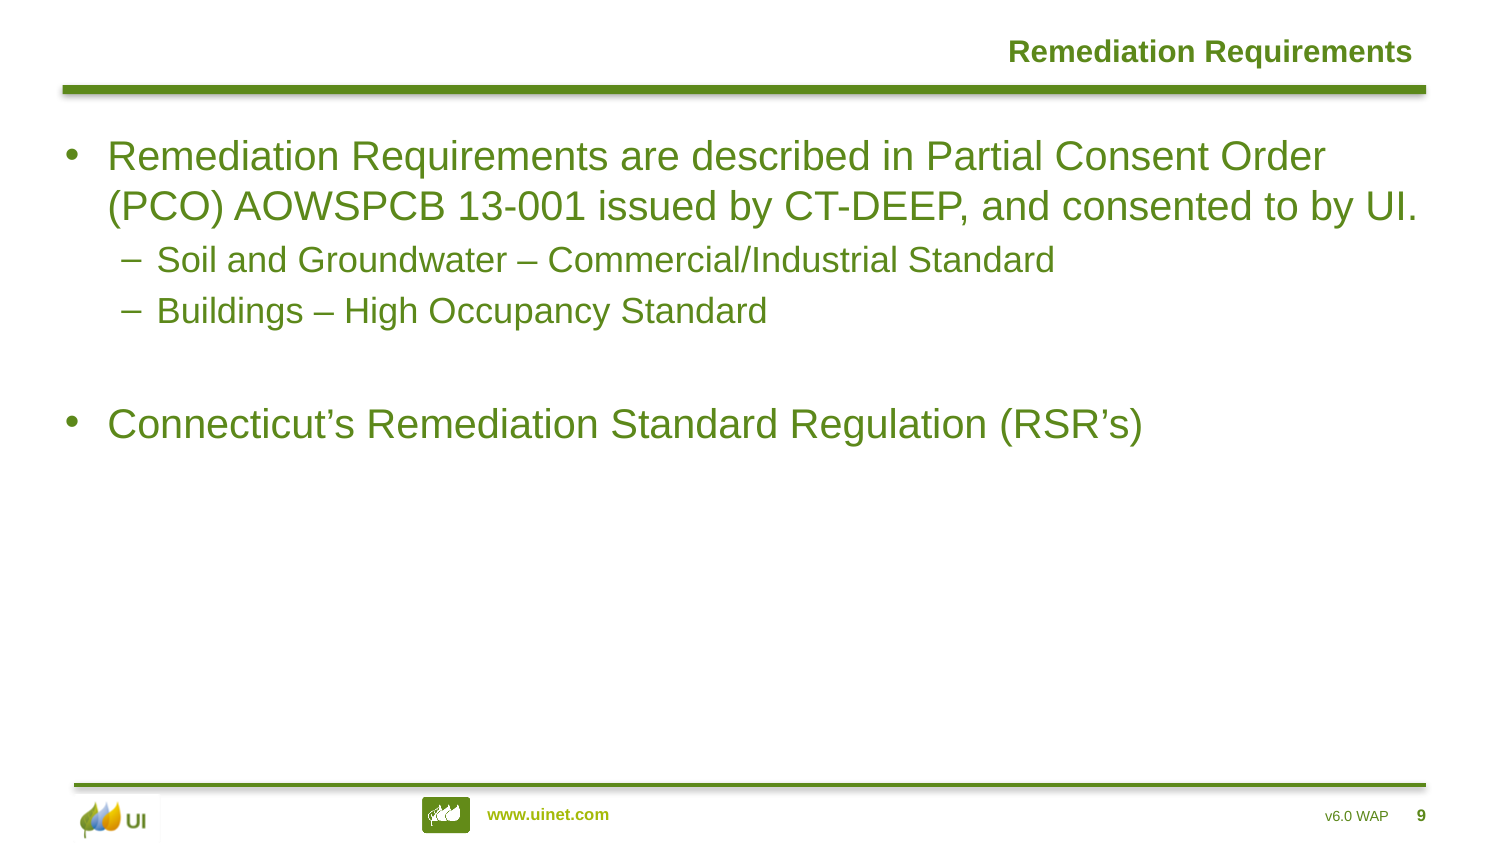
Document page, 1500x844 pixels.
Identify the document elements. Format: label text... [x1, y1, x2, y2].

text_box Remediation Requirements are described in Partial Consent Order (PCO) AOWSPCB 13-001 issued by CT-DEEP, and consented to by UI. Soil and Groundwater – Commercial/Industrial Standard Buildings – High Occupancy Standard Connecticut’s Remediation Standard Regulation (RSR’s) [50, 121, 1438, 485]
list Remediation Requirements [782, 14, 1426, 86]
picture [416, 791, 476, 837]
picture [73, 794, 161, 843]
